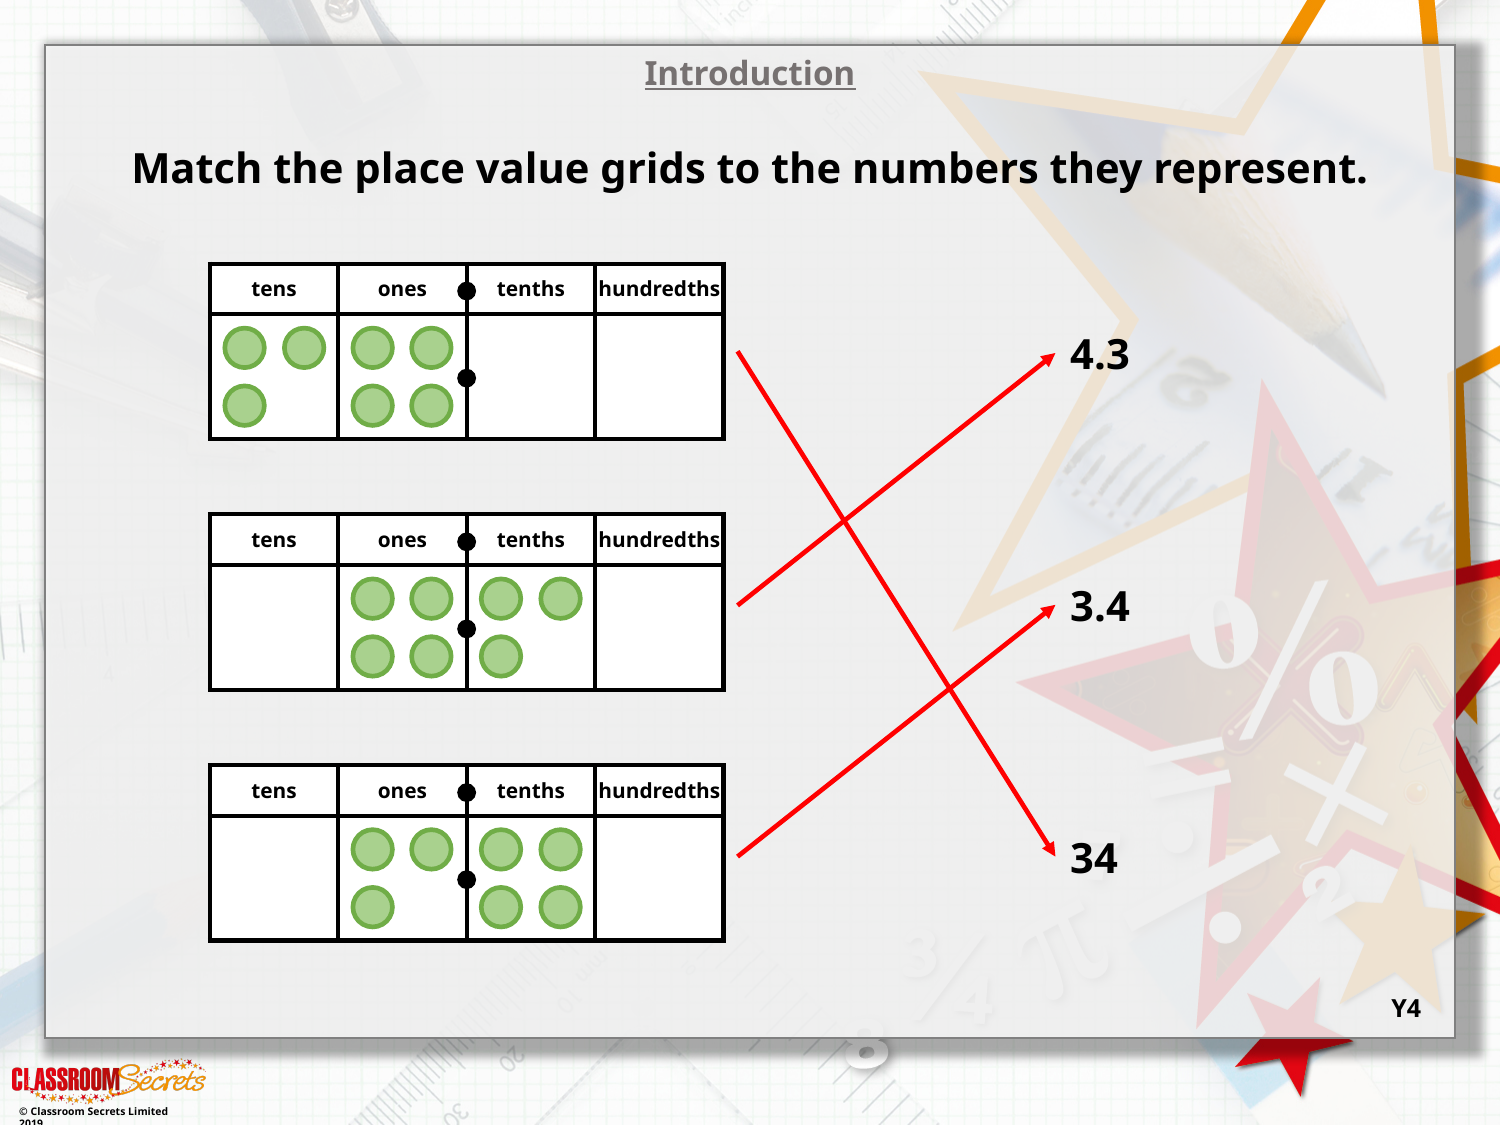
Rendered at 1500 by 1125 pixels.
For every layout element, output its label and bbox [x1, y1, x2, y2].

text_box [737, 605, 1056, 857]
picture [0, 0, 1500, 1125]
text_box [737, 353, 1056, 605]
